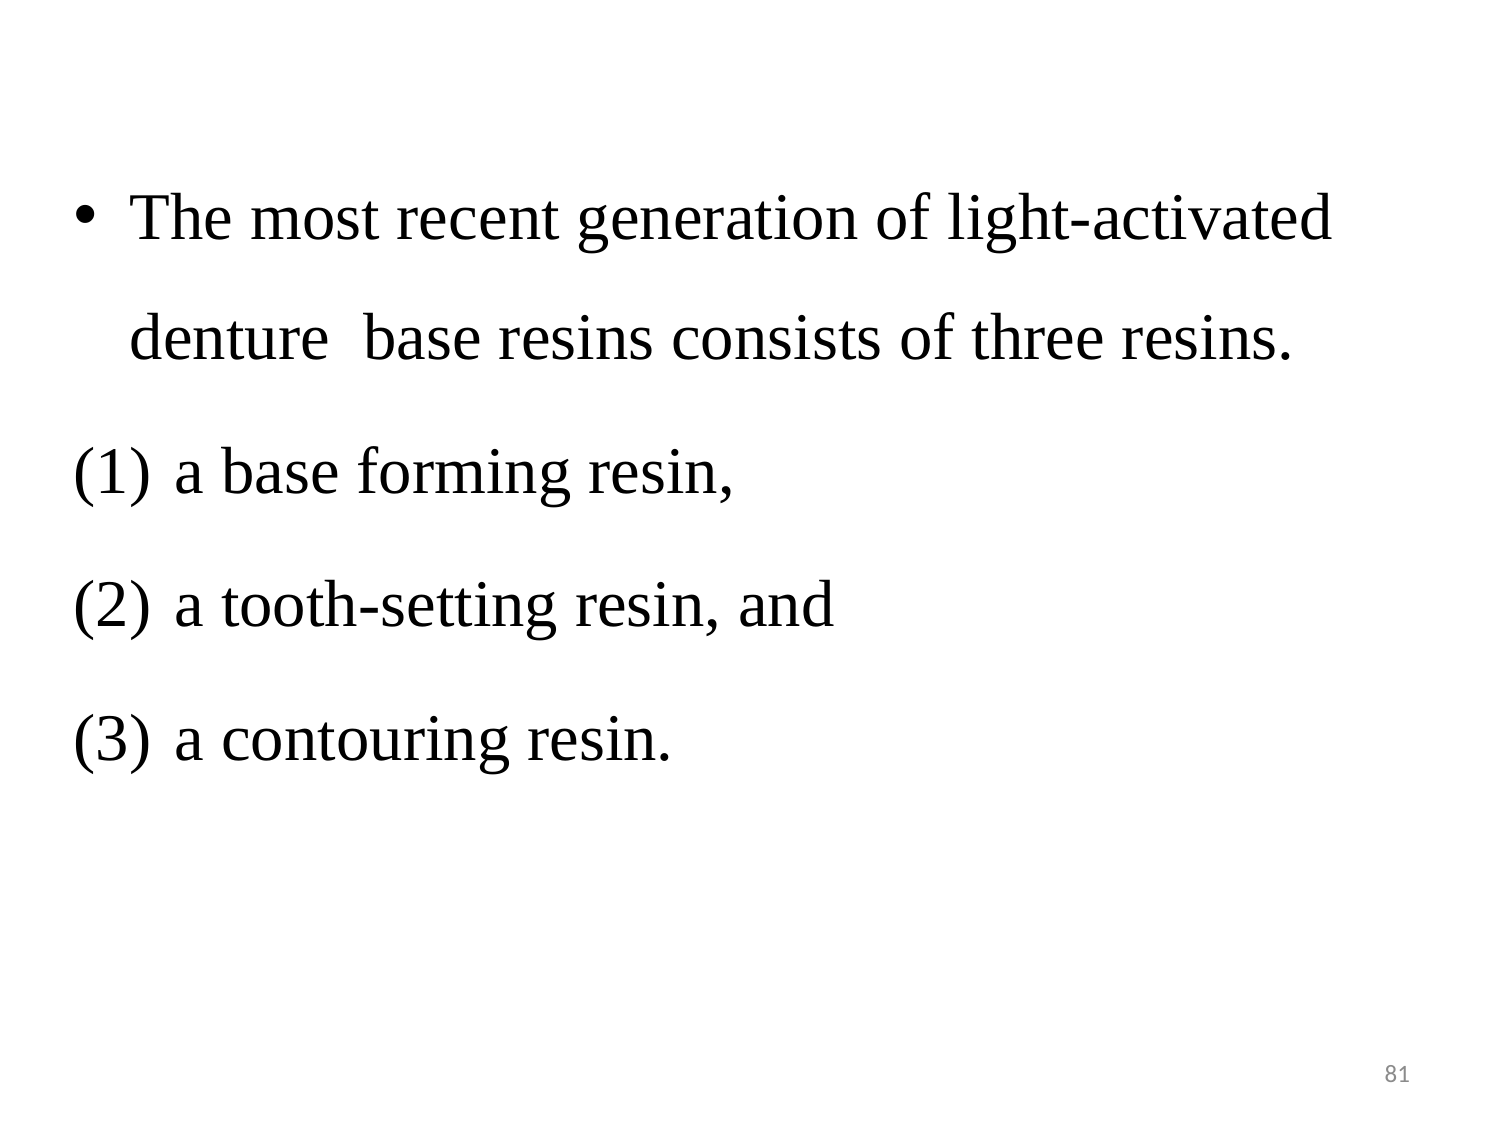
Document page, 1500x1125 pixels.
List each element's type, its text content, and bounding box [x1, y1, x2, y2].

slide_number 81 [1074, 1042, 1425, 1103]
list The most recent generation of light-activated denture base resins consists of three resins. a base forming resin, a tooth-setting resin, and a contouring resin. [58, 125, 1471, 1067]
